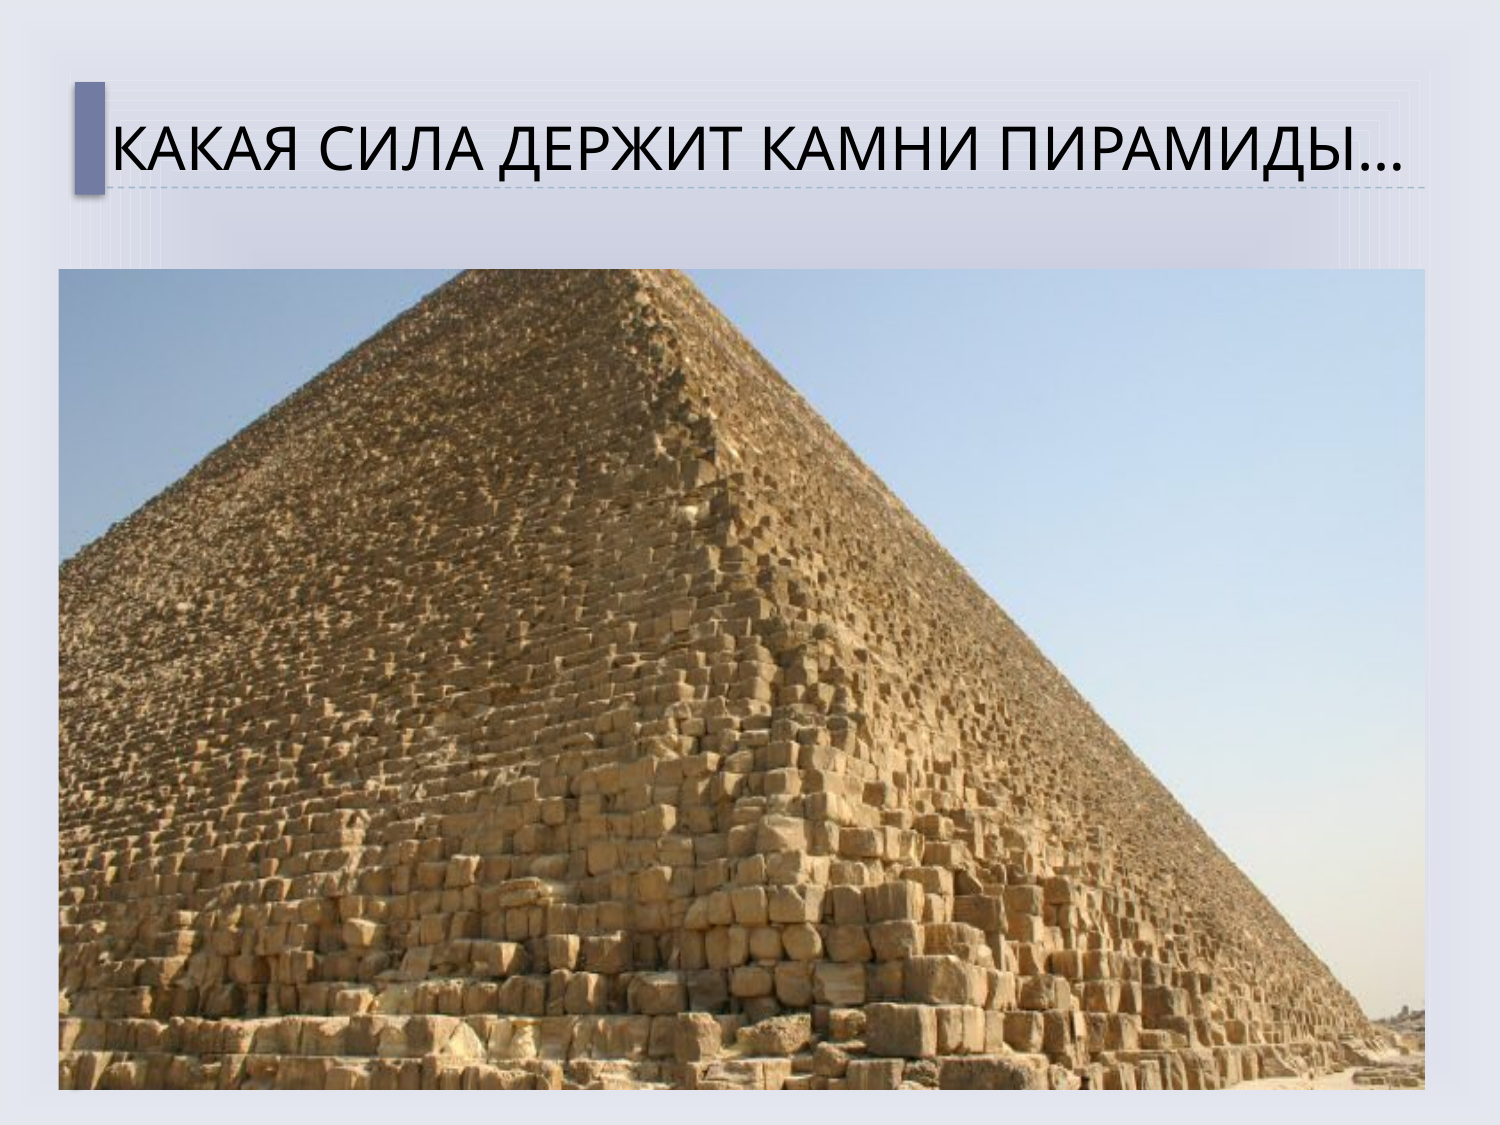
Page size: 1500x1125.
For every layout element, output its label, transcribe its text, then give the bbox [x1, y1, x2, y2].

list КАКАЯ СИЛА ДЕРЖИТ КАМНИ ПИРАМИДЫ… [75, 70, 1425, 223]
picture [58, 269, 1426, 1091]
